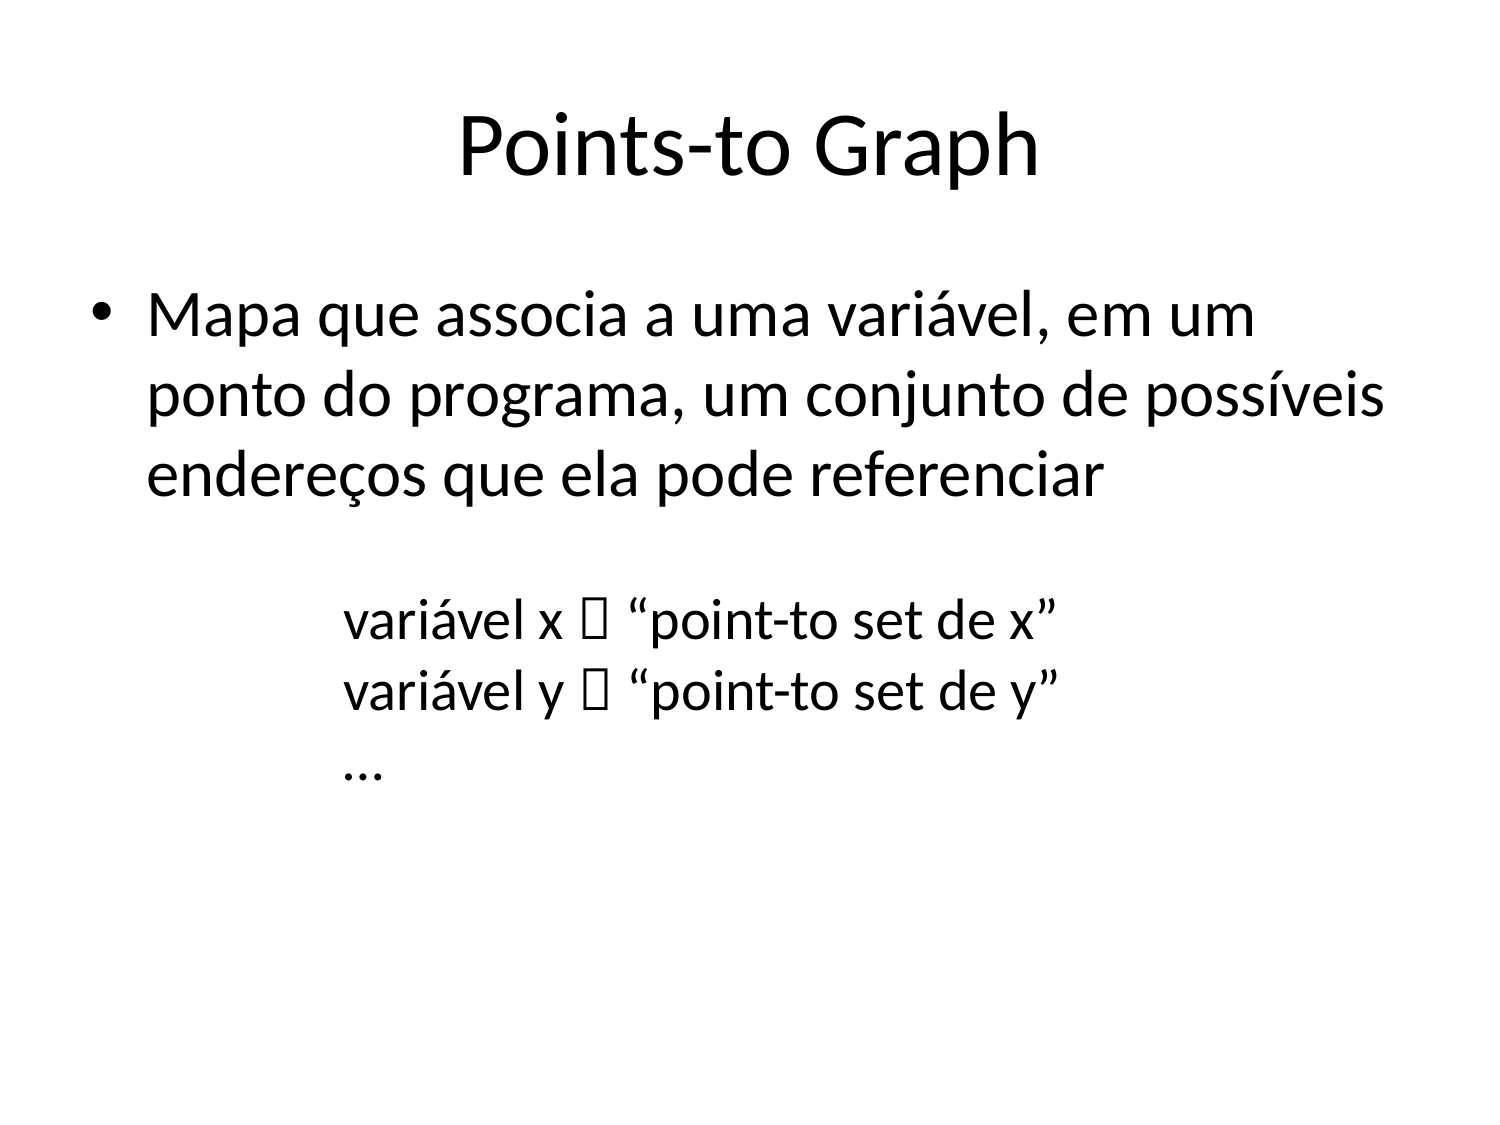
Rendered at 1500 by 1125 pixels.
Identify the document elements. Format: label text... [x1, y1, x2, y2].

text_box variável x  “point-to set de x” variável y  “point-to set de y” … [328, 574, 1077, 799]
list Mapa que associa a uma variável, em um ponto do programa, um conjunto de possíveis endereços que ela pode referenciar [75, 262, 1425, 1125]
title Points-to Graph [75, 45, 1425, 233]
